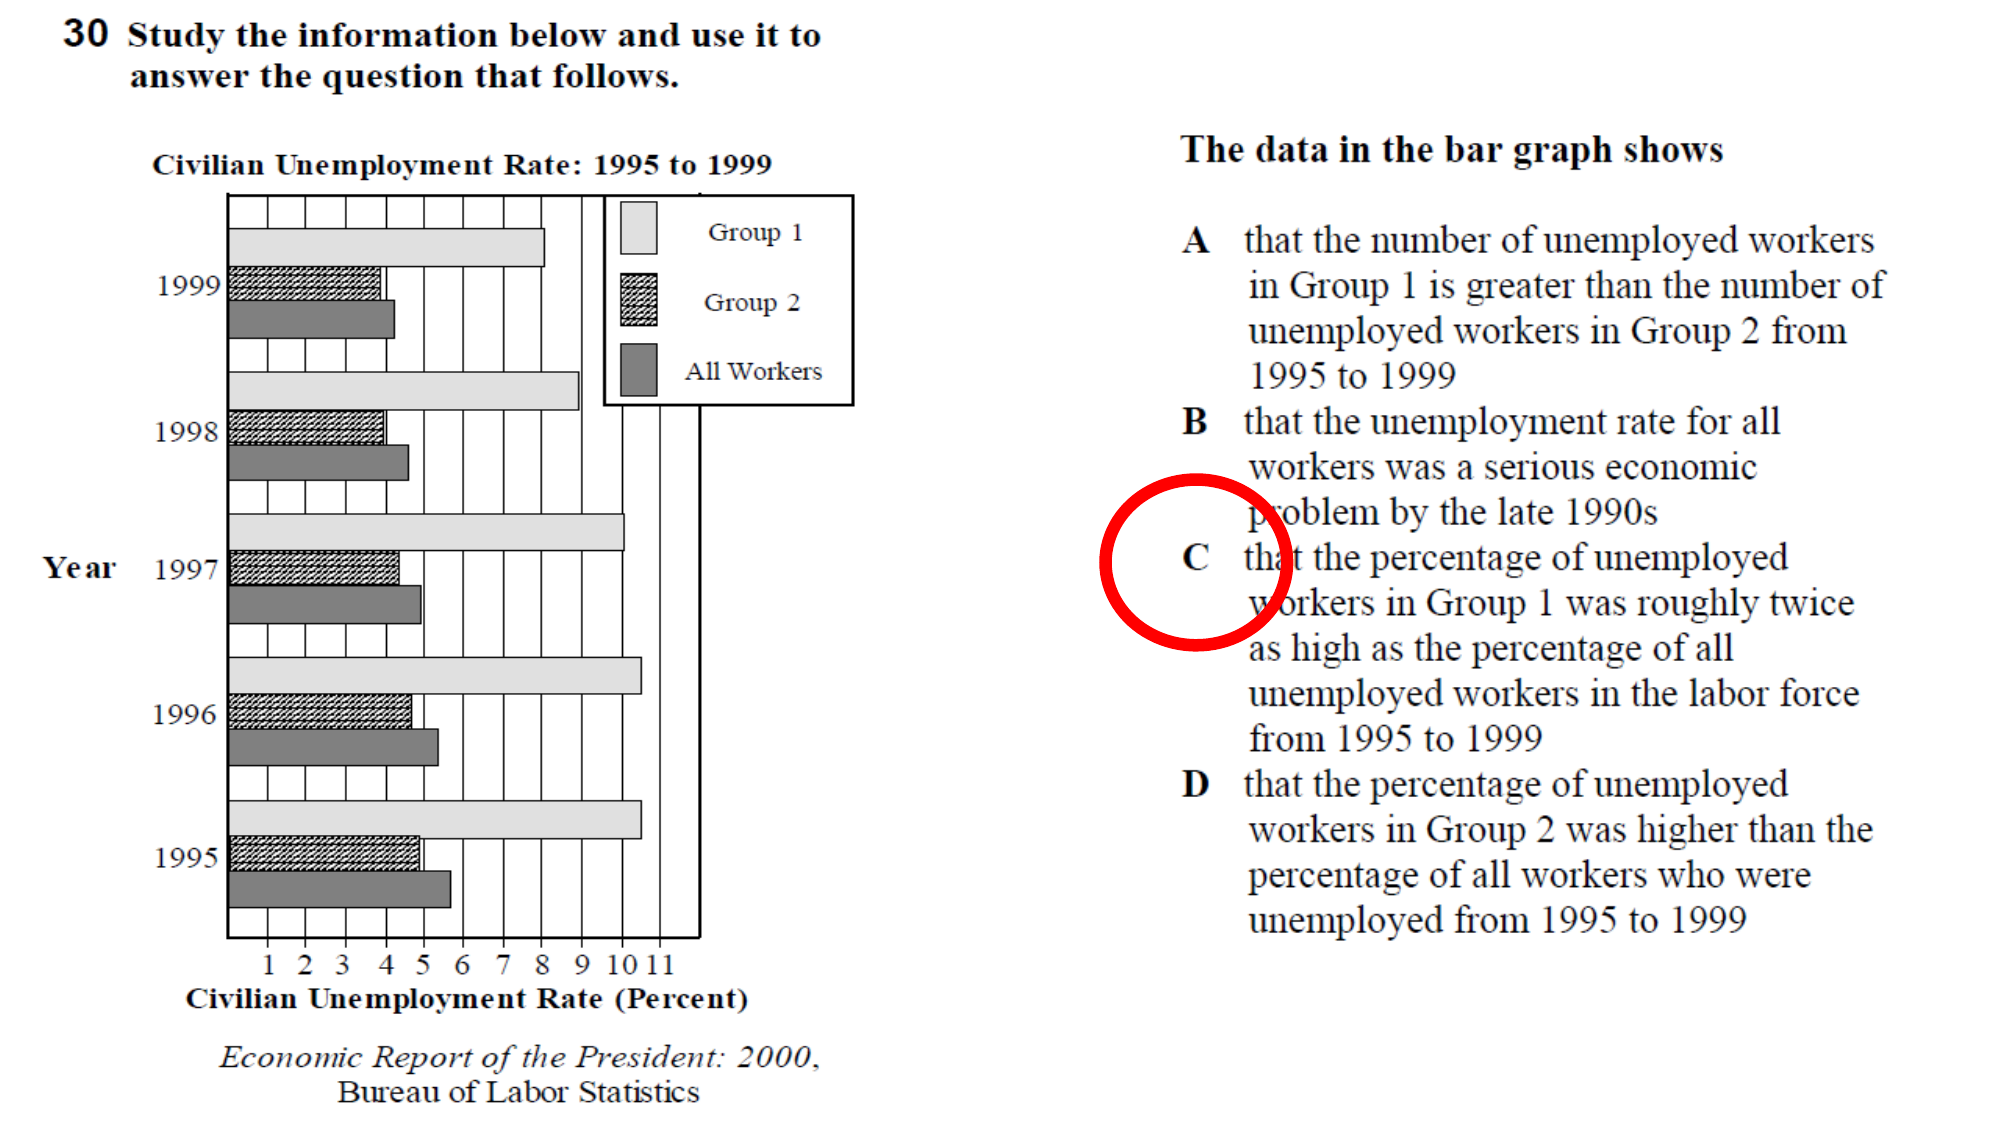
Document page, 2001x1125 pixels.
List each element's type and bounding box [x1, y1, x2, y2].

picture [1154, 81, 1931, 1044]
picture [0, 0, 883, 1125]
text_box [1104, 488, 1154, 637]
